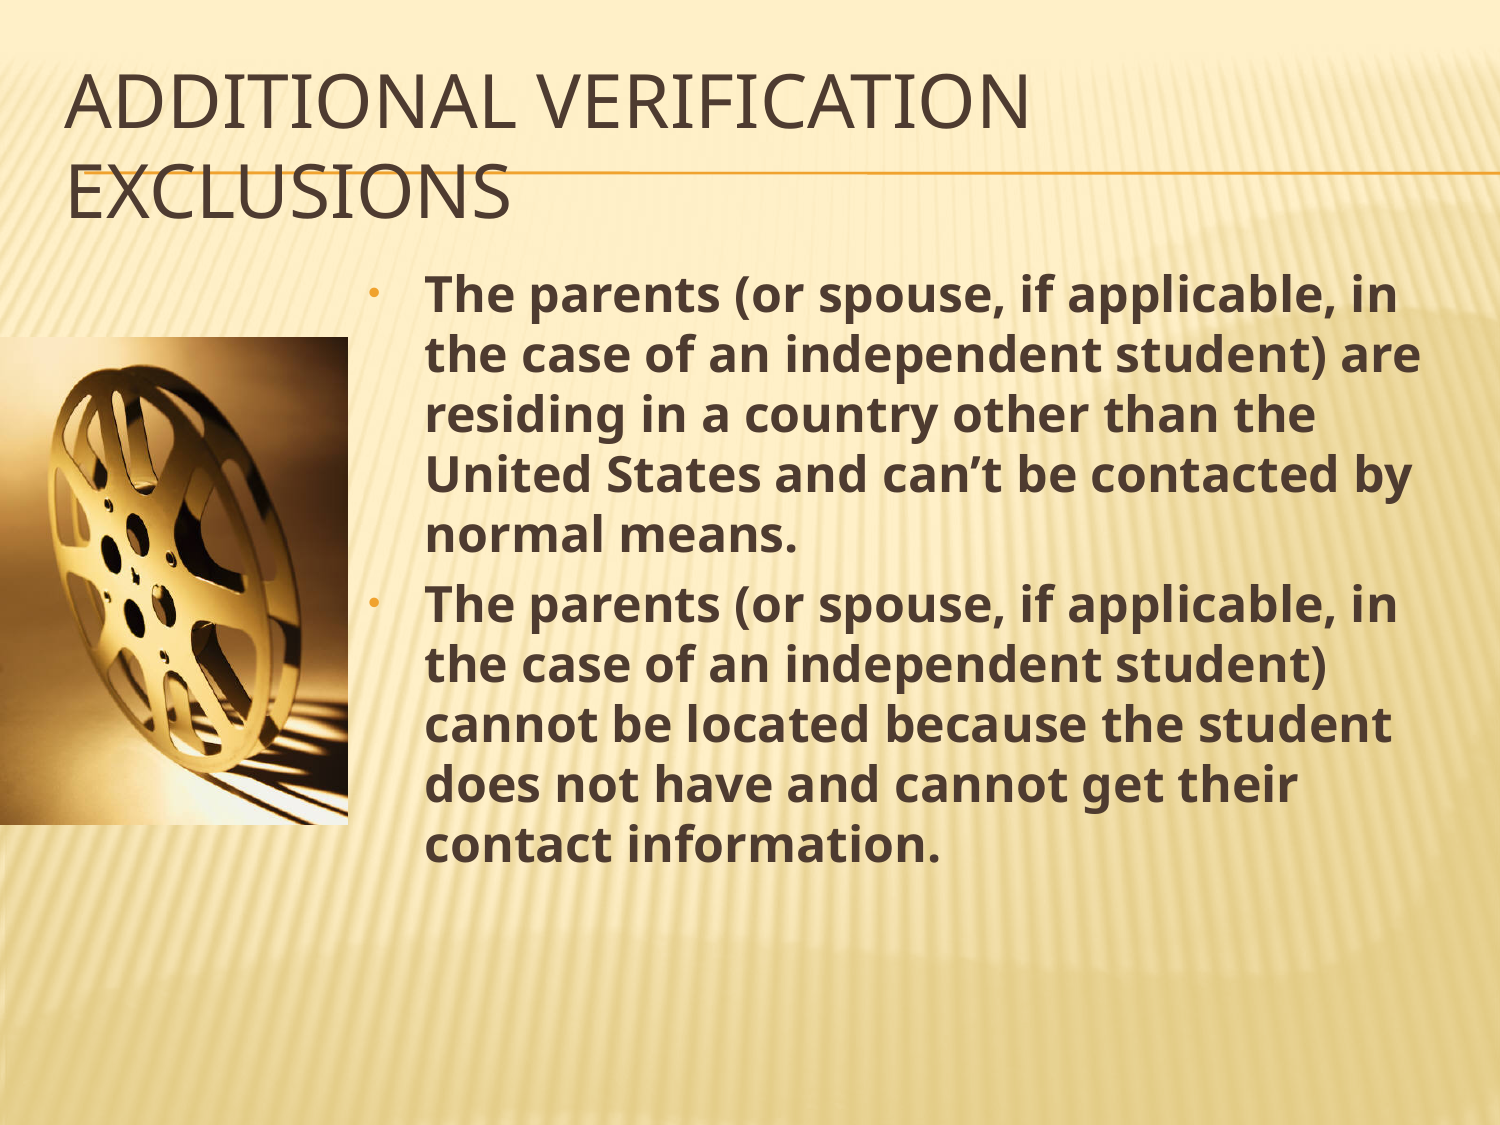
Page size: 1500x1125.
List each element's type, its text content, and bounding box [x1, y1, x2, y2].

list The parents (or spouse, if applicable, in the case of an independent student) are residing in a country other than the United States and can’t be contacted by normal means. The parents (or spouse, if applicable, in the case of an independent student) cannot be located because the student does not have and cannot get their contact information. [353, 254, 1475, 998]
picture [0, 337, 349, 826]
title Additional Verification Exclusions [50, 75, 1475, 213]
